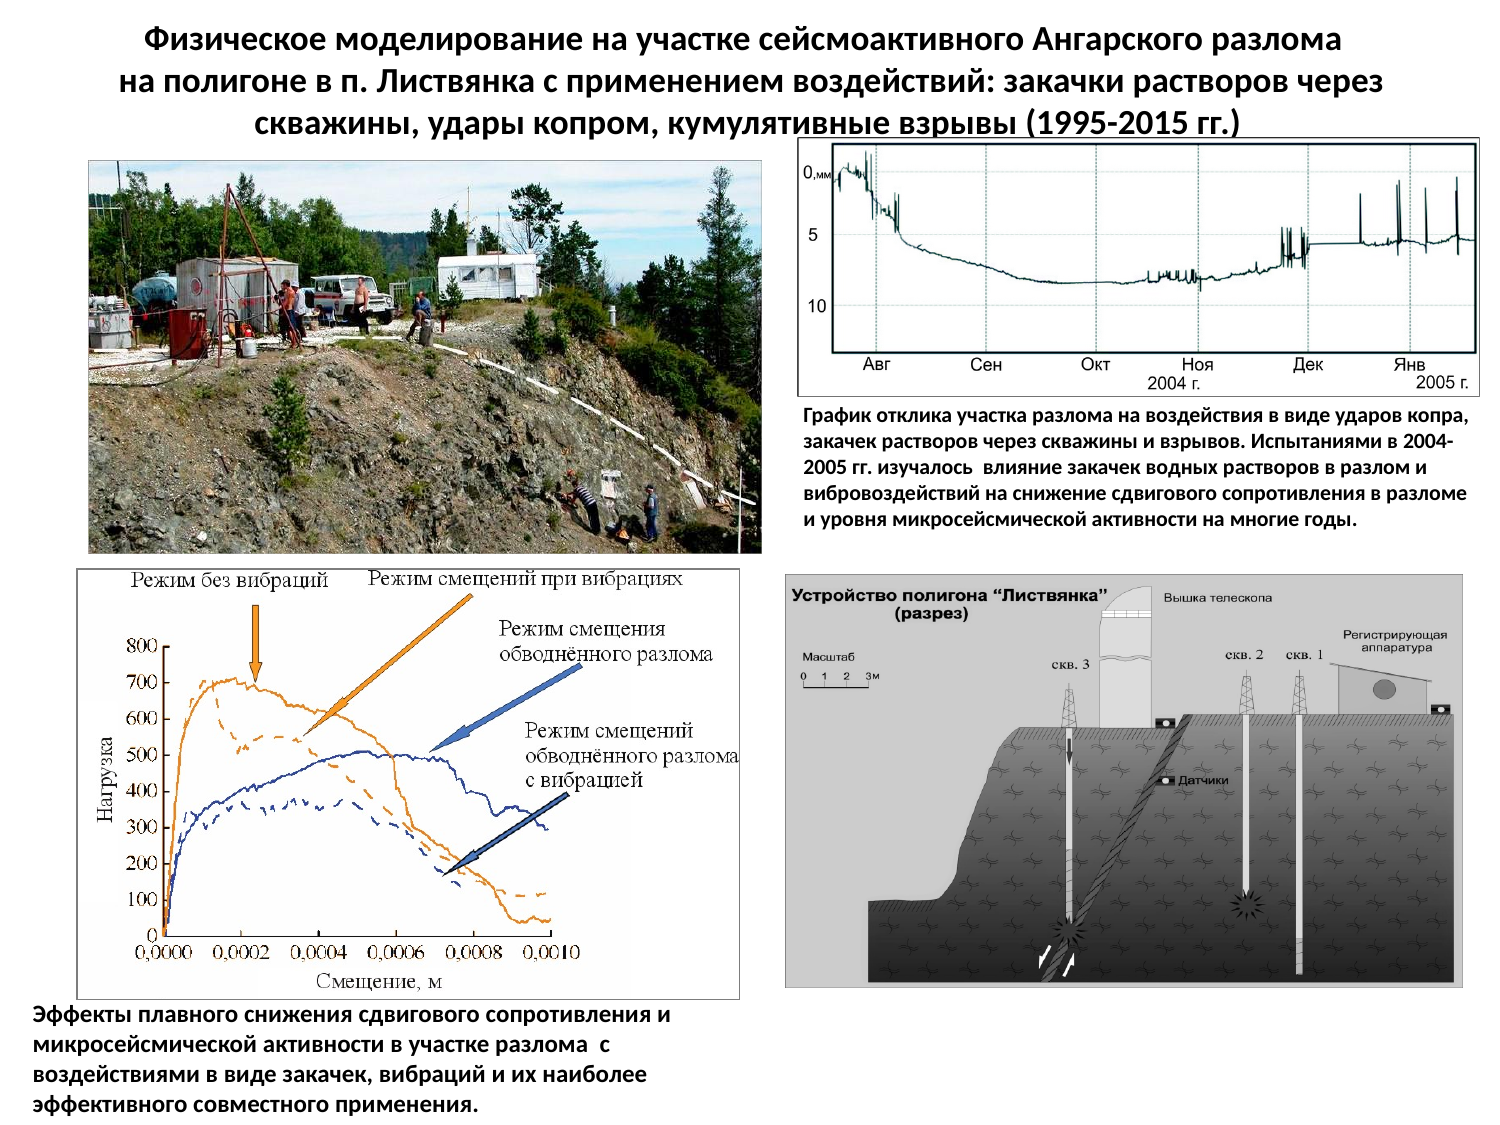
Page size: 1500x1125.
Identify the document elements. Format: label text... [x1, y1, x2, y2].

title Физическое моделирование на участке сейсмоактивного Ангарского разлома на полигоне в п. Листвянка с применением воздействий: закачки растворов через скважины, удары копром, кумулятивные взрывы (1995-2015 гг.) [73, 7, 1424, 149]
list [88, 160, 763, 554]
list Натурные междисциплинарные эксперименты для изучению условий формирования источников генерации сейсмических колебаний и управления их режимами. График отклика участка разлома на воздействия в виде ударов копра, закачек растворов через скважины и взрывов. Испытаниями в 2004- 2005 гг. изучалось влияние закачек водных растворов в разлом и вибровоздействий на снижение сдвигового сопротивления в разломе и уровня микросейсмической активности на многие годы. [788, 397, 1489, 539]
picture [785, 574, 1463, 988]
list Эффекты плавного снижения сдвигового сопротивления и микросейсмической активности в участке разлома с воздействиями в виде закачек, вибраций и их наиболее эффективного совместного применения. [17, 1011, 798, 1125]
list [76, 568, 740, 1001]
picture [796, 136, 1480, 398]
